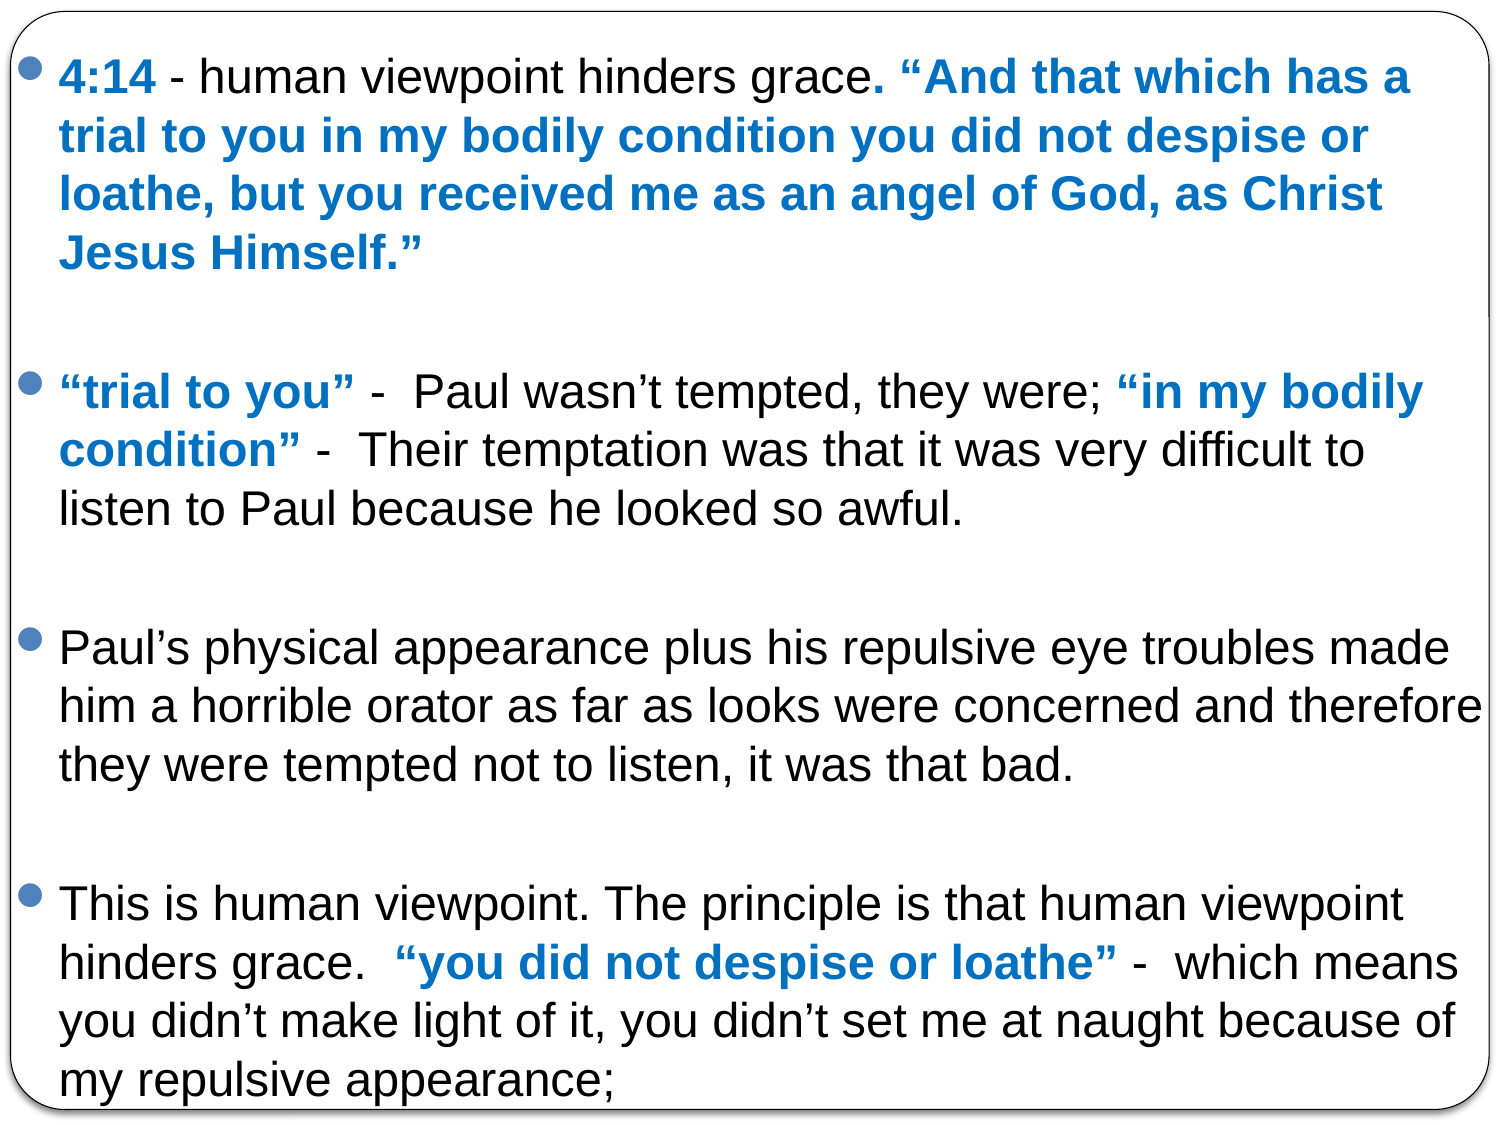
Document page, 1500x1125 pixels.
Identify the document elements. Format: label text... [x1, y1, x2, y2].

list 4:14 - human viewpoint hinders grace. “And that which has a trial to you in my bodily condition you did not despise or loathe, but you received me as an angel of God, as Christ Jesus Himself.” “trial to you” - Paul wasn’t tempted, they were; “in my bodily condition” - Their temptation was that it was very difficult to listen to Paul because he looked so awful. Paul’s physical appearance plus his repulsive eye troubles made him a horrible orator as far as looks were concerned and therefore they were tempted not to listen, it was that bad. This is human viewpoint. The principle is that human viewpoint hinders grace. “you did not despise or loathe” - which means you didn’t make light of it, you didn’t set me at naught because of my repulsive appearance; [0, 37, 1500, 1125]
